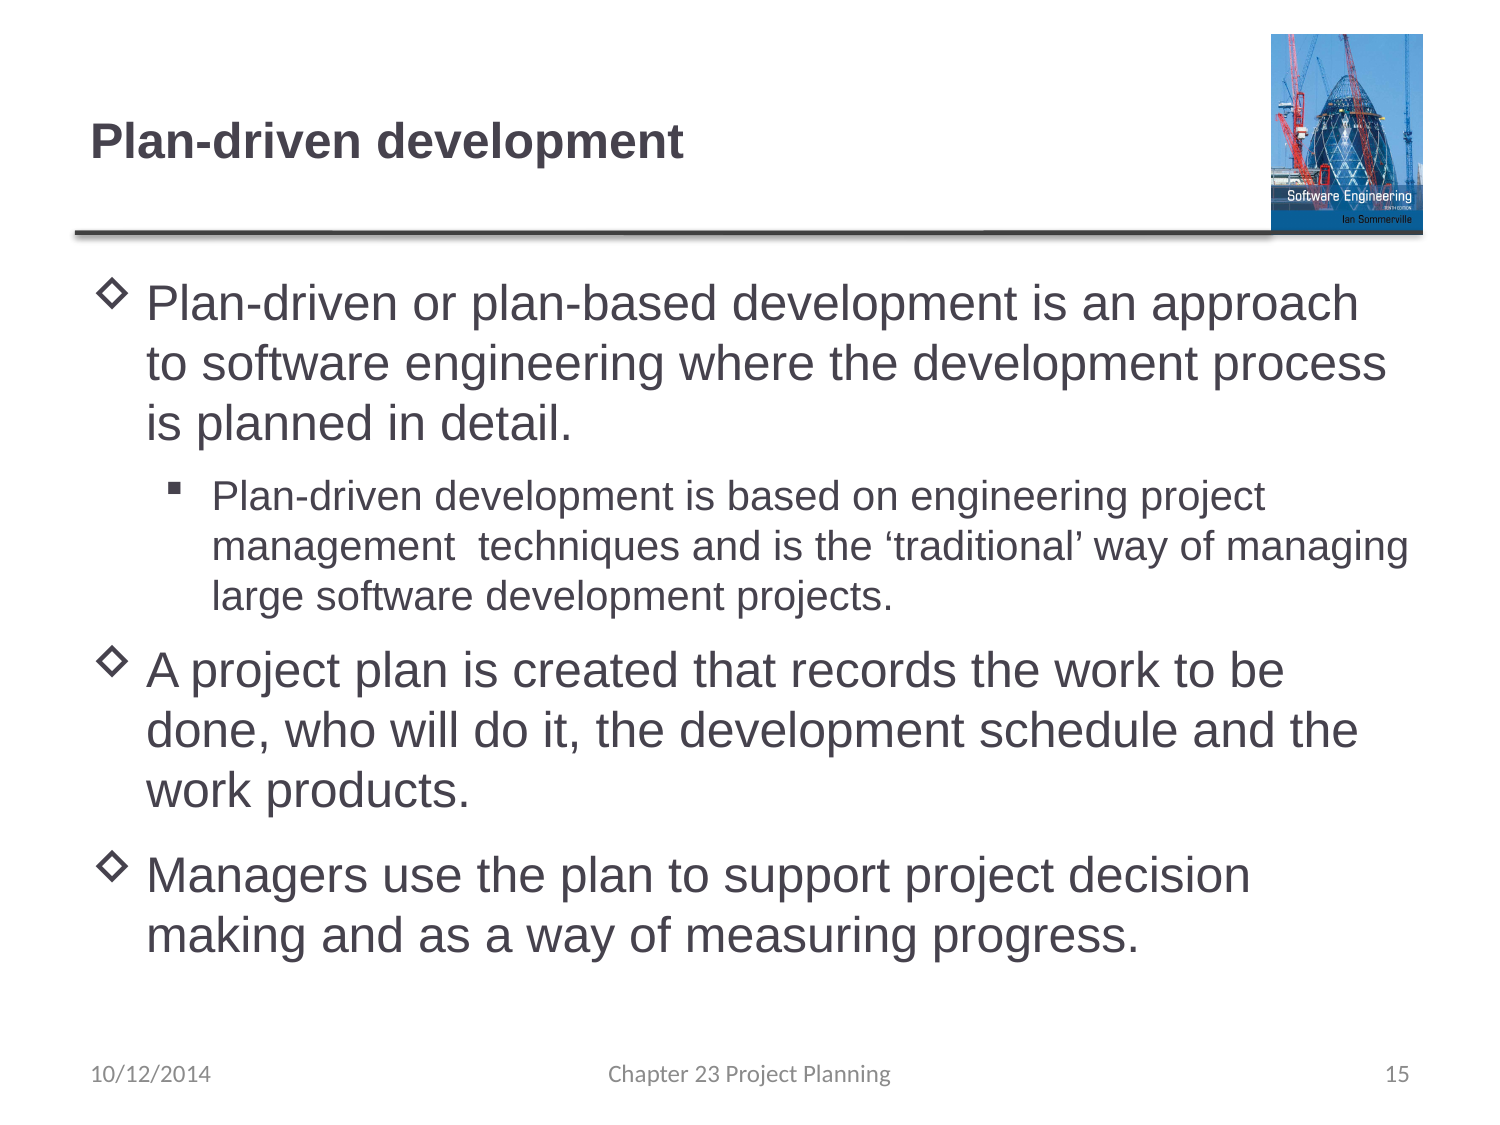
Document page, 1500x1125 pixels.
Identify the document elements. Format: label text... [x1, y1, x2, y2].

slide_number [75, 1042, 425, 1103]
slide_number 15 [1074, 1042, 1425, 1103]
picture [1271, 34, 1423, 230]
footer Chapter 23 Project Planning [512, 1042, 988, 1103]
list Plan-driven or plan-based development is an approach to software engineering where the development process is planned in detail. Plan-driven development is based on engineering project management techniques and is the ‘traditional’ way of managing large software development projects. A project plan is created that records the work to be done, who will do it, the development schedule and the work products. Managers use the plan to support project decision making and as a way of measuring progress. [75, 262, 1425, 1005]
title Plan-driven development [74, 44, 1272, 233]
